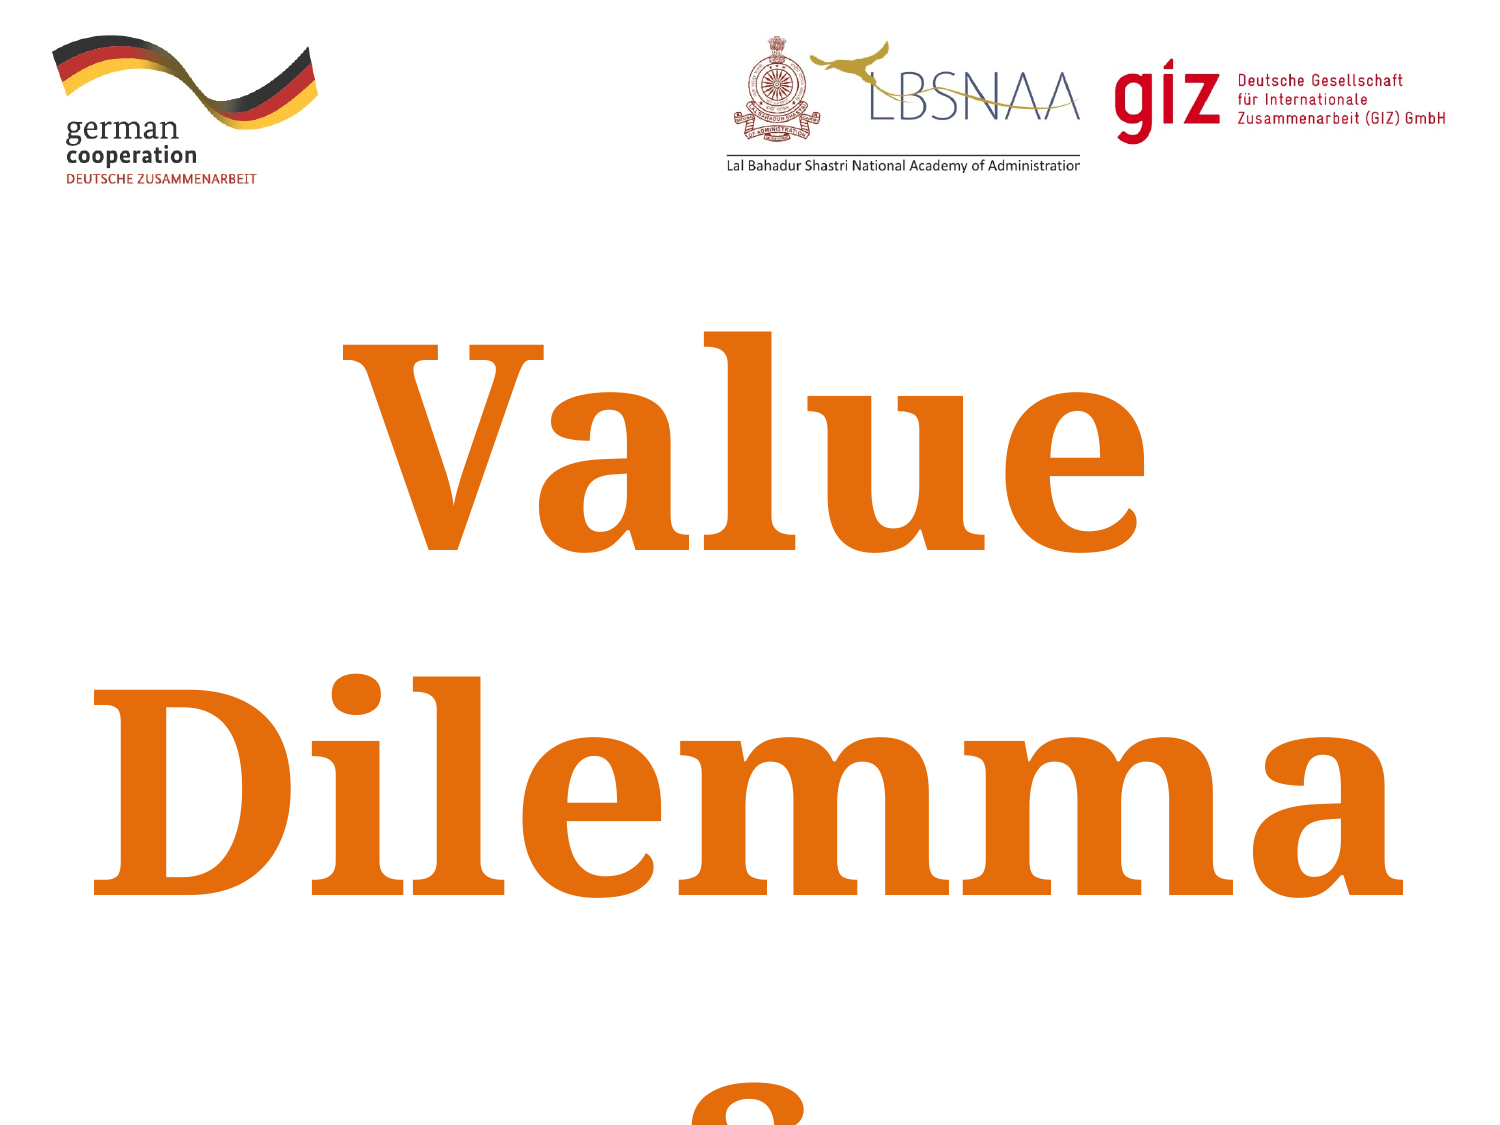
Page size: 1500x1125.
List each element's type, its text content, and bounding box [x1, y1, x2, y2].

subtitle Value Dilemmas [64, 255, 1436, 673]
picture [726, 10, 1500, 186]
picture [5, 0, 376, 221]
